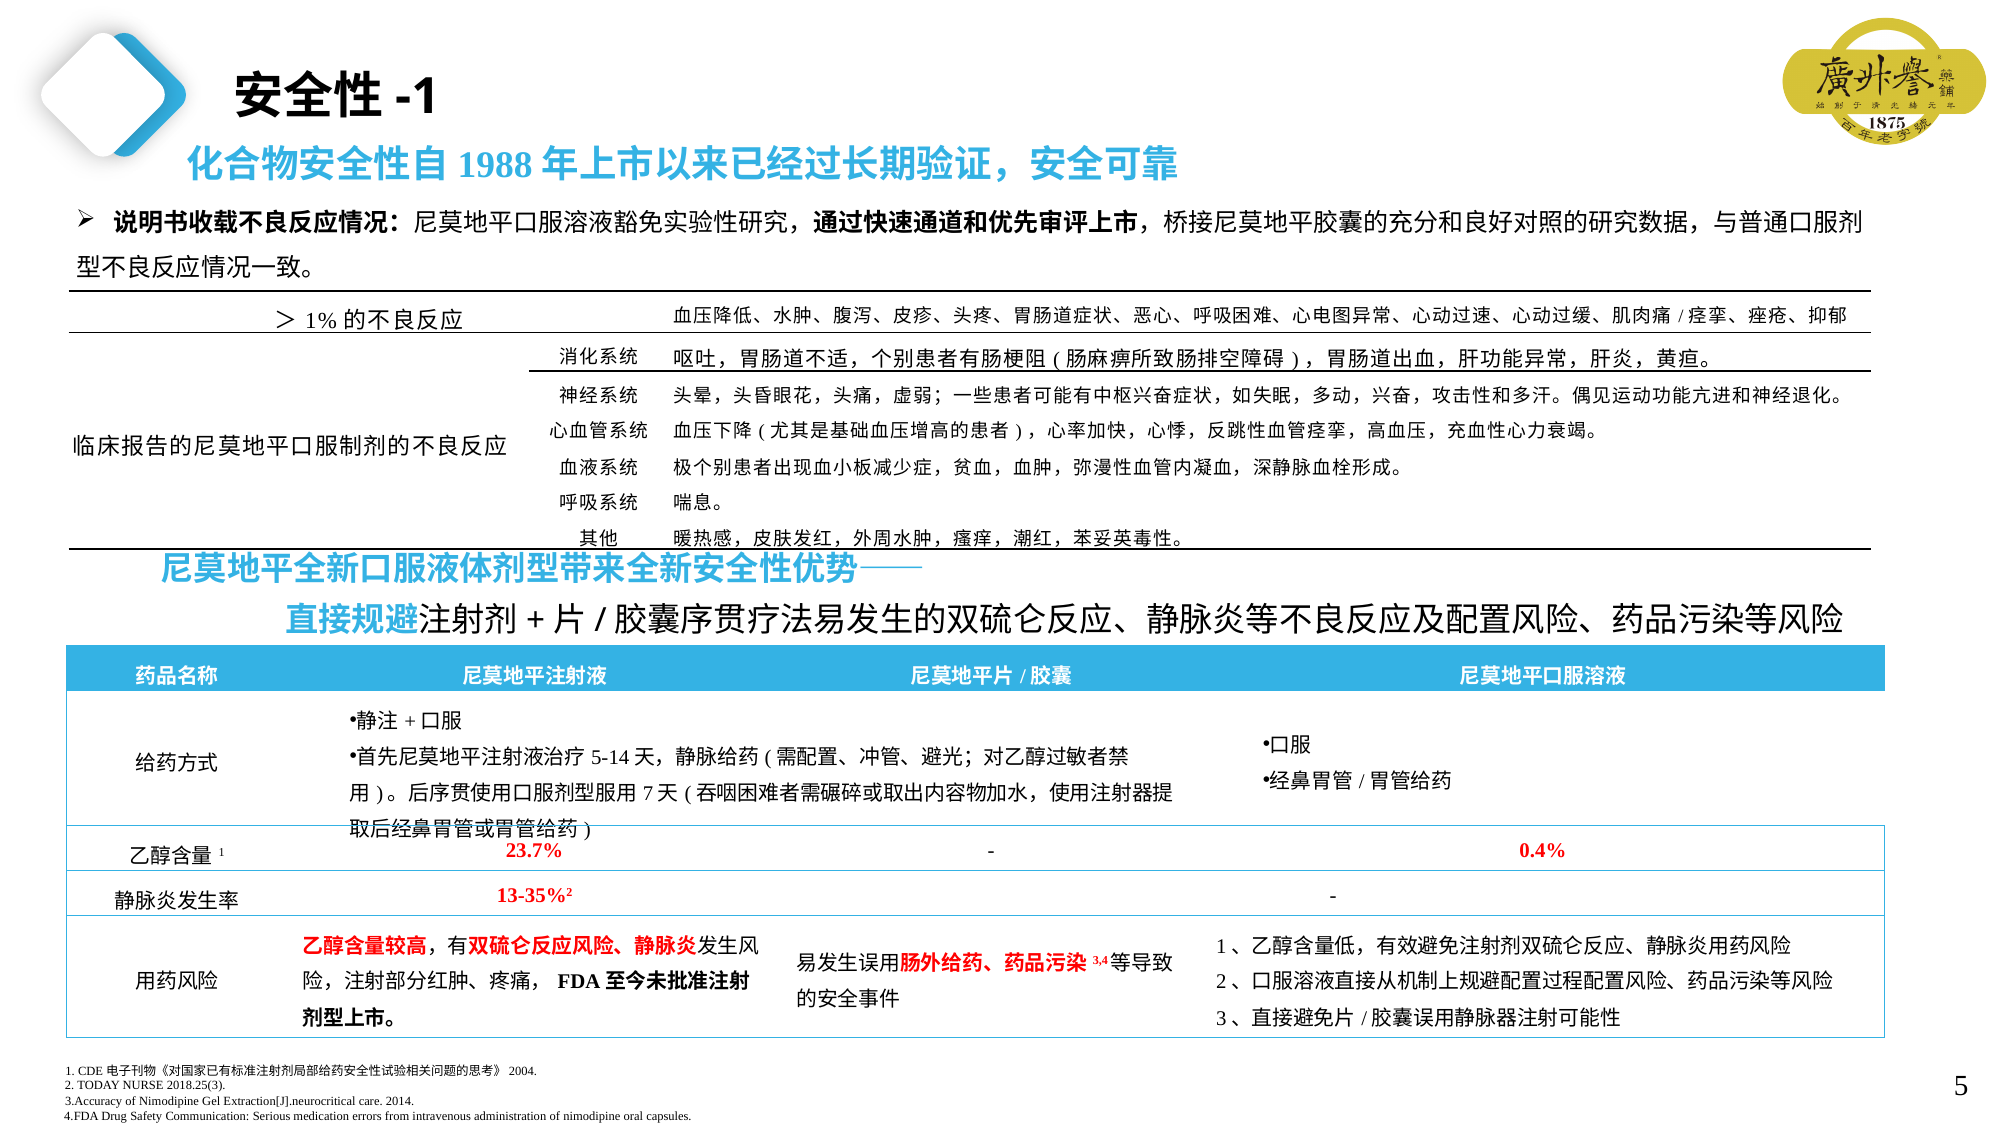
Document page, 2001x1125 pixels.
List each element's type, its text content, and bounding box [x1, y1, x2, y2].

text_box [40, 31, 166, 158]
table_cell 喘息。 [669, 478, 1871, 514]
table_cell 神经系统 [529, 372, 669, 406]
table_cell 其他 [529, 514, 669, 548]
table_cell 23.7% [288, 826, 781, 870]
table_cell 静注+口服 首先尼莫地平注射液治疗5-14天，静脉给药(需配置、冲管、避光；对乙醇过敏者禁用)。后序贯使用口服剂型服用7天(吞咽困难者需碾碎或取出内容物加水，使用注射器提取后经鼻胃管或胃管给药) [288, 691, 1201, 825]
table_cell 1、乙醇含量低，有效避免注射剂双硫仑反应、静脉炎用药风险 2、口服溶液直接从机制上规避配置过程配置风险、药品污染等风险 3、直接避免片/胶囊误用静脉器注射可能性 [1201, 916, 1884, 1037]
table_cell 13-35%2 [288, 871, 781, 915]
text_box 5 [1676, 1059, 1984, 1109]
text_box 尼莫地平全新口服液体剂型带来全新安全性优势—— 直接规避注射剂+片/胶囊序贯疗法易发生的双硫仑反应、静脉炎等不良反应及配置风险、药品污染等风险 [143, 543, 1942, 647]
table_header 血压降低、水肿、腹泻、皮疹、头疼、胃肠道症状、恶心、呼吸困难、心电图异常、心动过速、心动过缓、肌肉痛/痉挛、痤疮、抑郁 [669, 292, 1871, 332]
table_header 药品名称 [67, 646, 288, 690]
table_header 尼莫地平口服溶液 [1201, 647, 1884, 690]
table_cell 乙醇含量较高，有双硫仑反应风险、静脉炎发生风险，注射部分红肿、疼痛，FDA至今未批准注射剂型上市。 [288, 916, 781, 1037]
table_cell 头晕，头昏眼花，头痛，虚弱；一些患者可能有中枢兴奋症状，如失眠，多动，兴奋，攻击性和多汗。偶见运动功能亢进和神经退化。 [669, 372, 1871, 406]
picture [1773, 0, 2000, 161]
table_cell - [781, 871, 1884, 915]
text_box 安全性-1 [218, 26, 674, 131]
table_cell 血压下降(尤其是基础血压增高的患者)，心率加快，心悸，反跳性血管痉挛，高血压，充血性心力衰竭。 [669, 406, 1871, 443]
table_cell 血液系统 [529, 443, 669, 478]
table_cell 用药风险 [67, 916, 288, 1037]
text_box 1. CDE电子刊物《对国家已有标准注射剂局部给药安全性试验相关问题的思考》2004. 2. TODAY NURSE 2018.25(3). 3.Accuracy of Nimodipine Gel Extraction[J].neurocritical care. 2014. 4.FDA Drug Safety Communication: Serious medication errors from intravenous administration of nimodipine oral capsules. [62, 1059, 805, 1125]
table_header ＞1%的不良反应 [69, 292, 669, 332]
text_box 化合物安全性自1988年上市以来已经过长期验证，安全可靠 [171, 132, 1514, 183]
table_header 尼莫地平片/胶囊 [781, 647, 1201, 690]
table_cell - [781, 826, 1201, 870]
table_cell 静脉炎发生率 [67, 871, 288, 915]
table_cell 呕吐，胃肠道不适，个别患者有肠梗阻(肠麻痹所致肠排空障碍)，胃肠道出血，肝功能异常，肝炎，黄疸。 [669, 333, 1871, 370]
table_cell 口服 经鼻胃管/胃管给药 [1201, 691, 1885, 825]
text_box [175, 77, 187, 114]
table_cell 0.4% [1201, 826, 1884, 870]
table_cell 易发生误用肠外给药、药品污染3,4等导致的安全事件 [781, 916, 1201, 1037]
table_header 尼莫地平注射液 [288, 647, 781, 690]
table_cell 极个别患者出现血小板减少症，贫血，血肿，弥漫性血管内凝血，深静脉血栓形成。 [669, 443, 1871, 478]
table_cell 呼吸系统 [529, 478, 669, 514]
table_cell 乙醇含量1 [67, 826, 288, 870]
text_box 说明书收载不良反应情况：尼莫地平口服溶液豁免实验性研究，通过快速通道和优先审评上市，桥接尼莫地平胶囊的充分和良好对照的研究数据，与普通口服剂型不良反应情况一致。 [33, 183, 1889, 289]
table_cell 暖热感，皮肤发红，外周水肿，瘙痒，潮红，苯妥英毒性。 [669, 514, 1871, 548]
table_cell 心血管系统 [529, 406, 669, 443]
table_cell 给药方式 [67, 691, 288, 825]
table_cell 临床报告的尼莫地平口服制剂的不良反应 [69, 333, 529, 548]
table_cell 消化系统 [529, 333, 669, 370]
